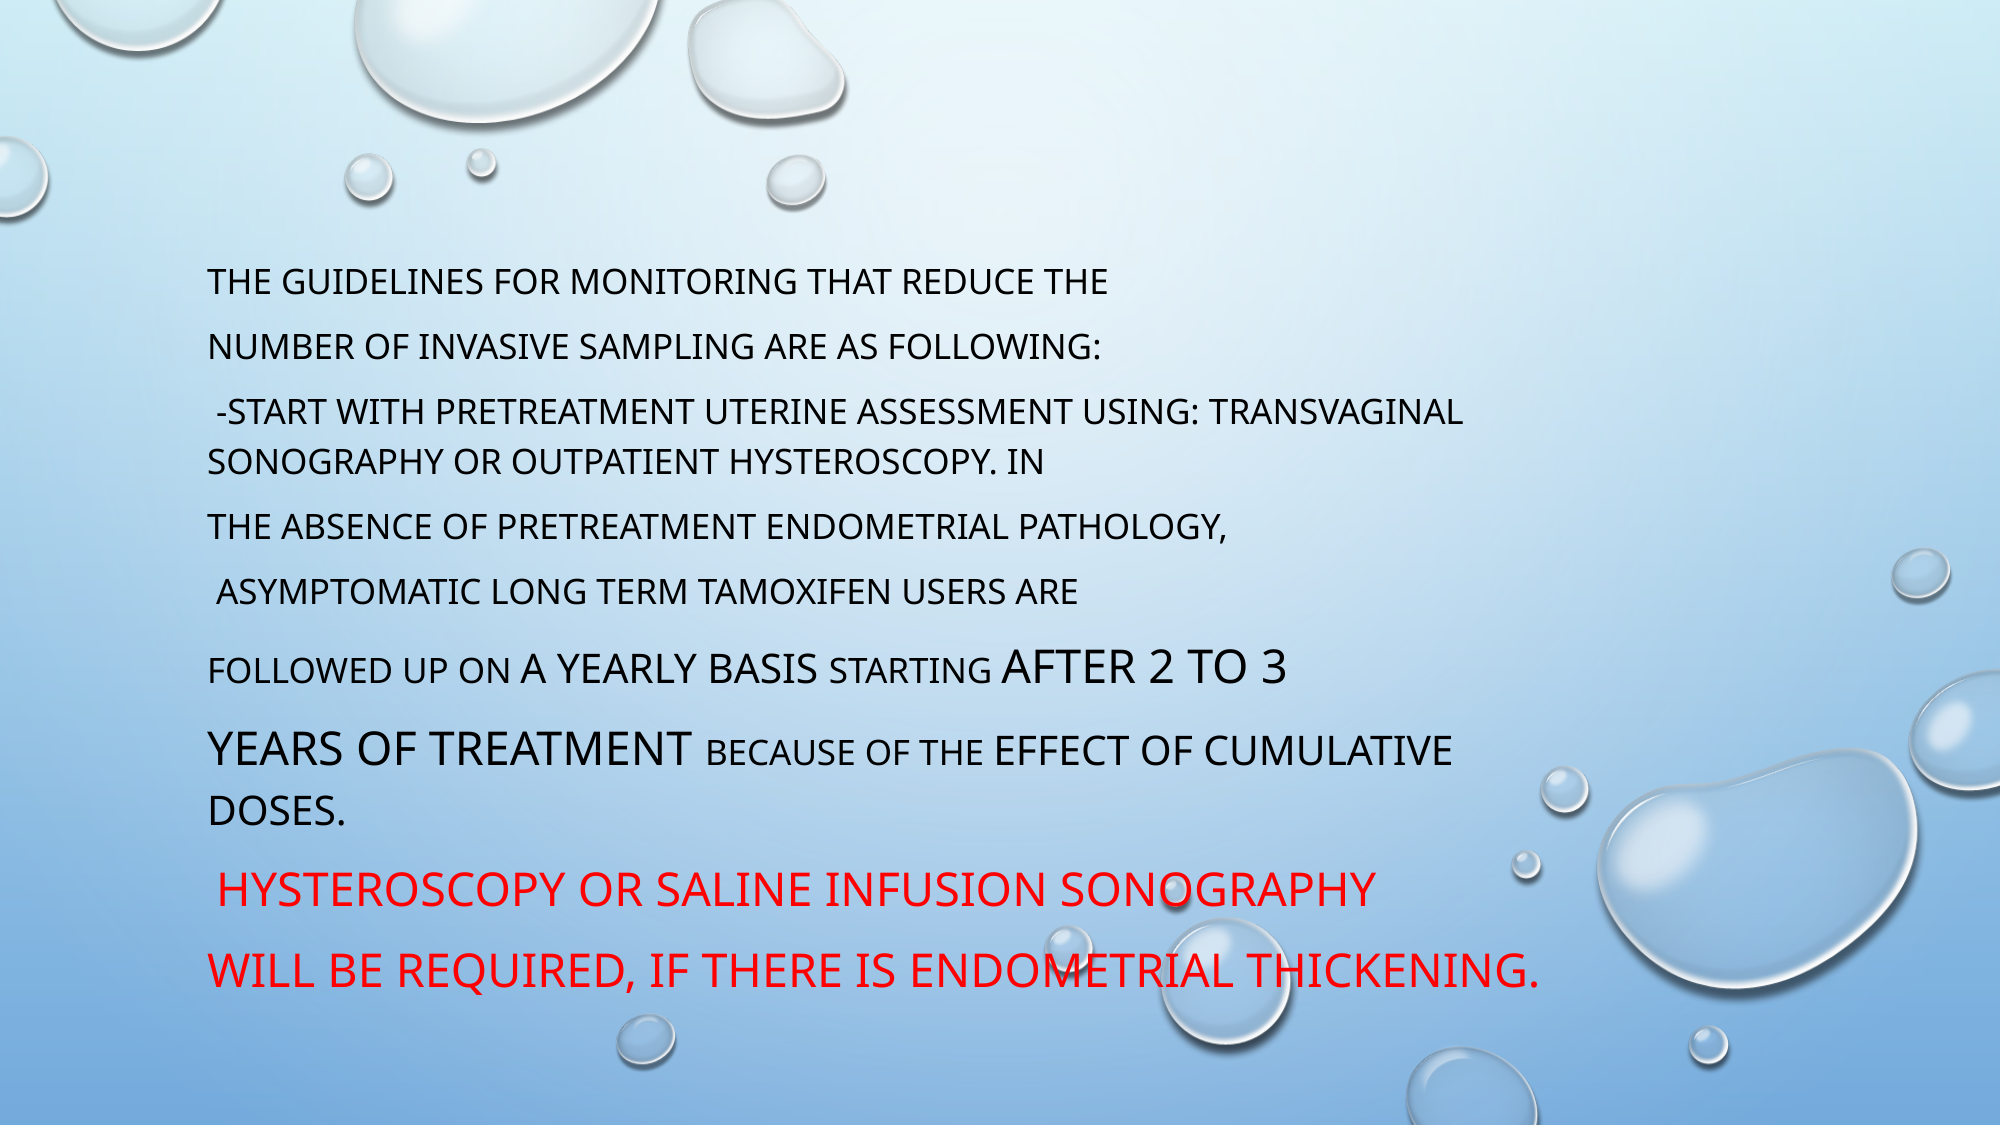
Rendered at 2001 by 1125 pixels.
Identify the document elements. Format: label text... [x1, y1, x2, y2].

subtitle The guidelines for monitoring that reduce the number of invasive sampling are as following: -start with pretreatment uterine assessment using: transvaginal sonography or outpatient hysteroscopy. In the absence of pretreatment endometrial pathology, asymptomatic long term Tamoxifen users are followed up on a yearly basis starting after 2 to 3 years of treatment because of the effect of cumulative doses. Hysteroscopy or saline infusion sonography will be required, if there is endometrial thickening. [191, 243, 1580, 1007]
picture [0, 0, 2000, 1125]
